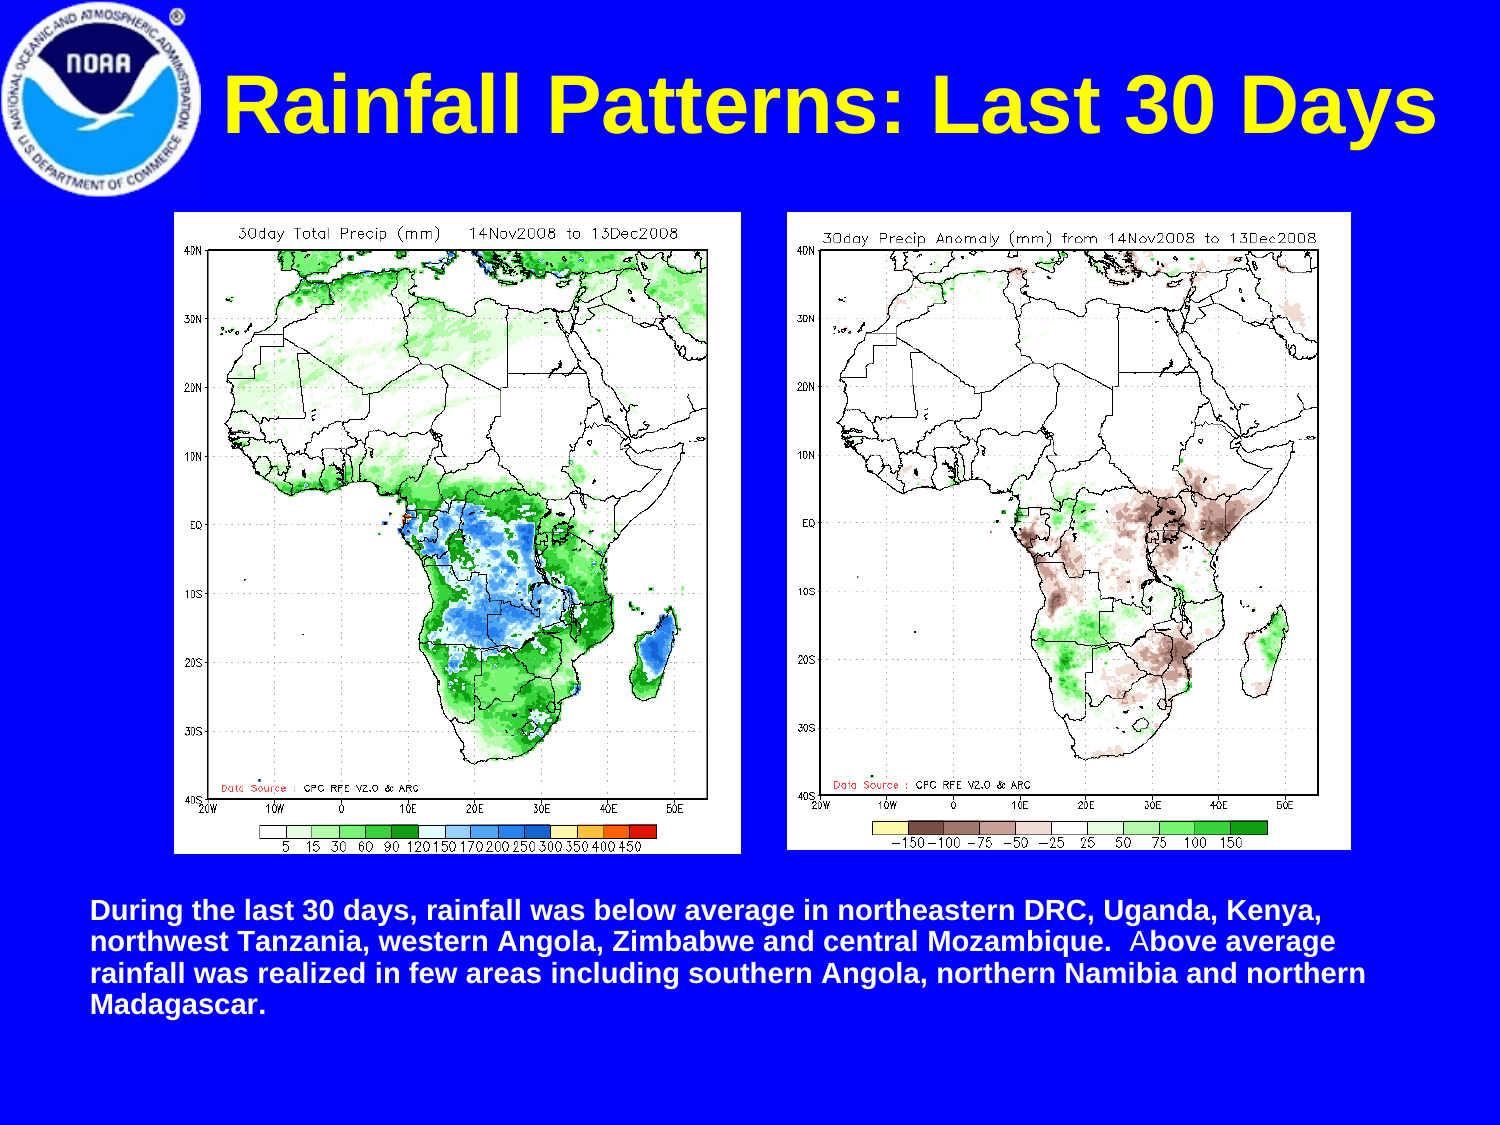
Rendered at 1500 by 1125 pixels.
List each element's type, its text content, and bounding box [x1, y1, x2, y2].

title Rainfall Patterns: Last 30 Days [200, 24, 1463, 175]
text_box During the last 30 days, rainfall was below average in northeastern DRC, Uganda, Kenya, northwest Tanzania, western Angola, Zimbabwe and central Mozambique. Above average rainfall was realized in few areas including southern Angola, northern Namibia and northern Madagascar. [74, 887, 1413, 1029]
picture [0, 0, 200, 200]
picture [174, 212, 741, 854]
picture [787, 212, 1351, 850]
